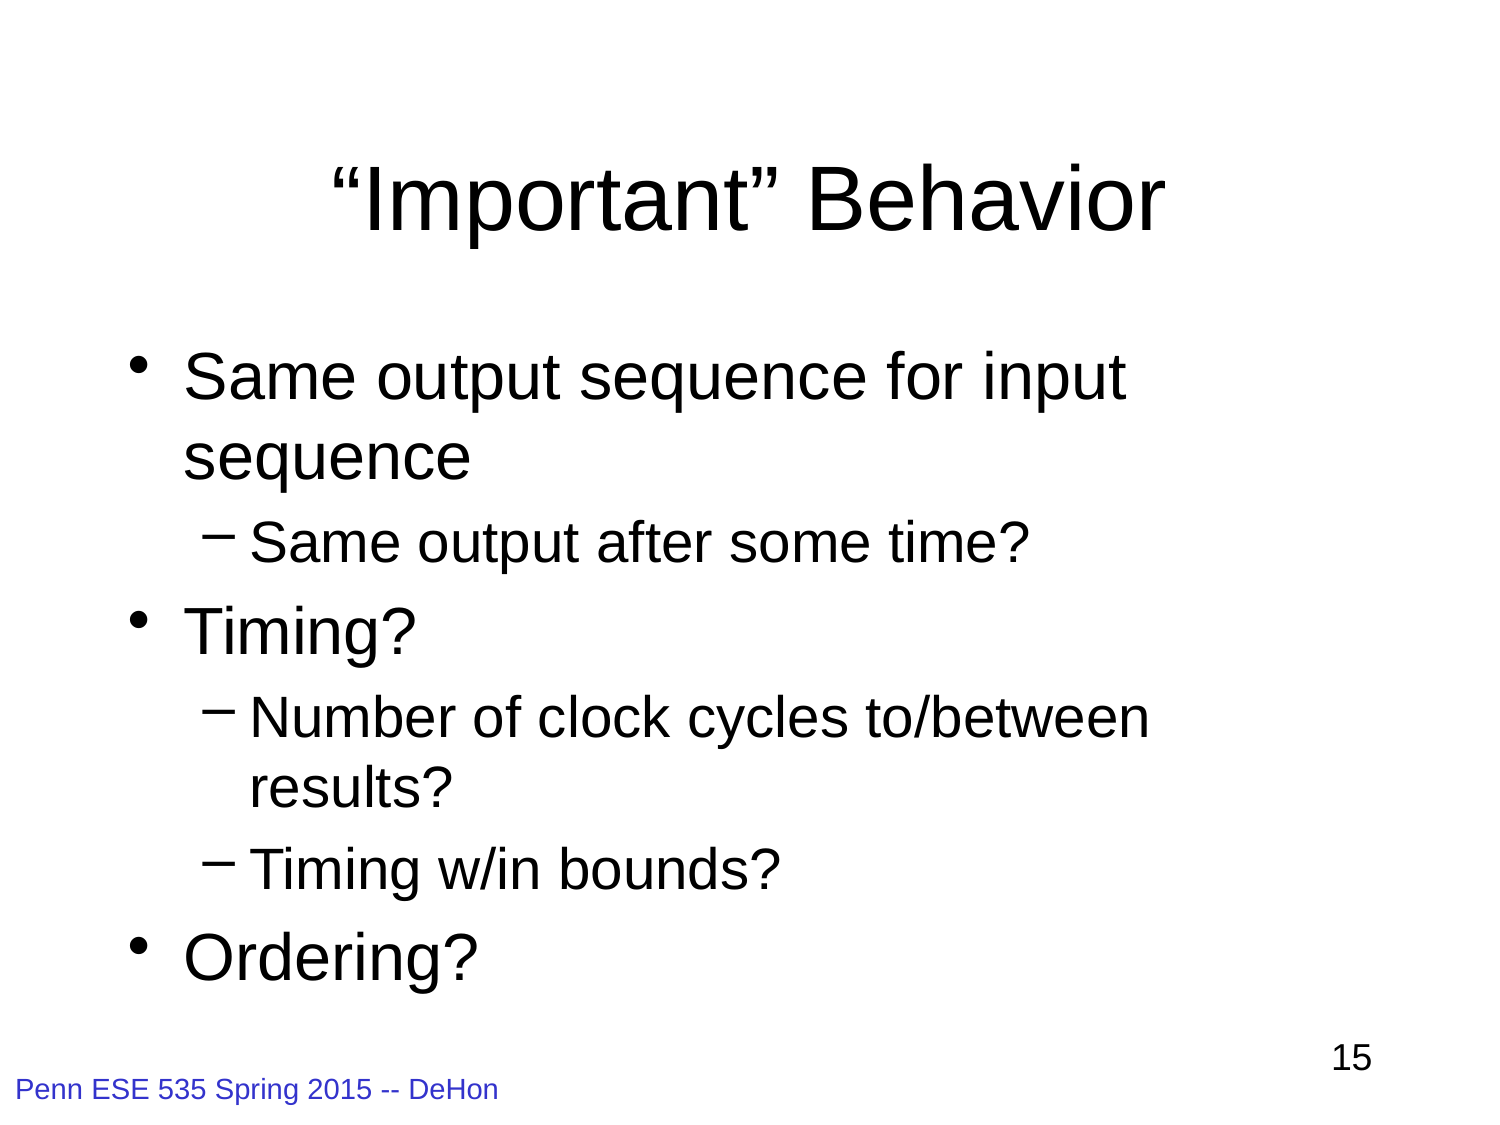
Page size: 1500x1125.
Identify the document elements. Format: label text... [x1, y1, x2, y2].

list Same output sequence for input sequence Same output after some time? Timing? Number of clock cycles to/between results? Timing w/in bounds? Ordering? [112, 324, 1388, 1051]
slide_number Penn ESE 535 Spring 2015 -- DeHon [0, 1062, 576, 1125]
slide_number 15 [1074, 1051, 1388, 1101]
title “Important” Behavior [112, 99, 1388, 288]
